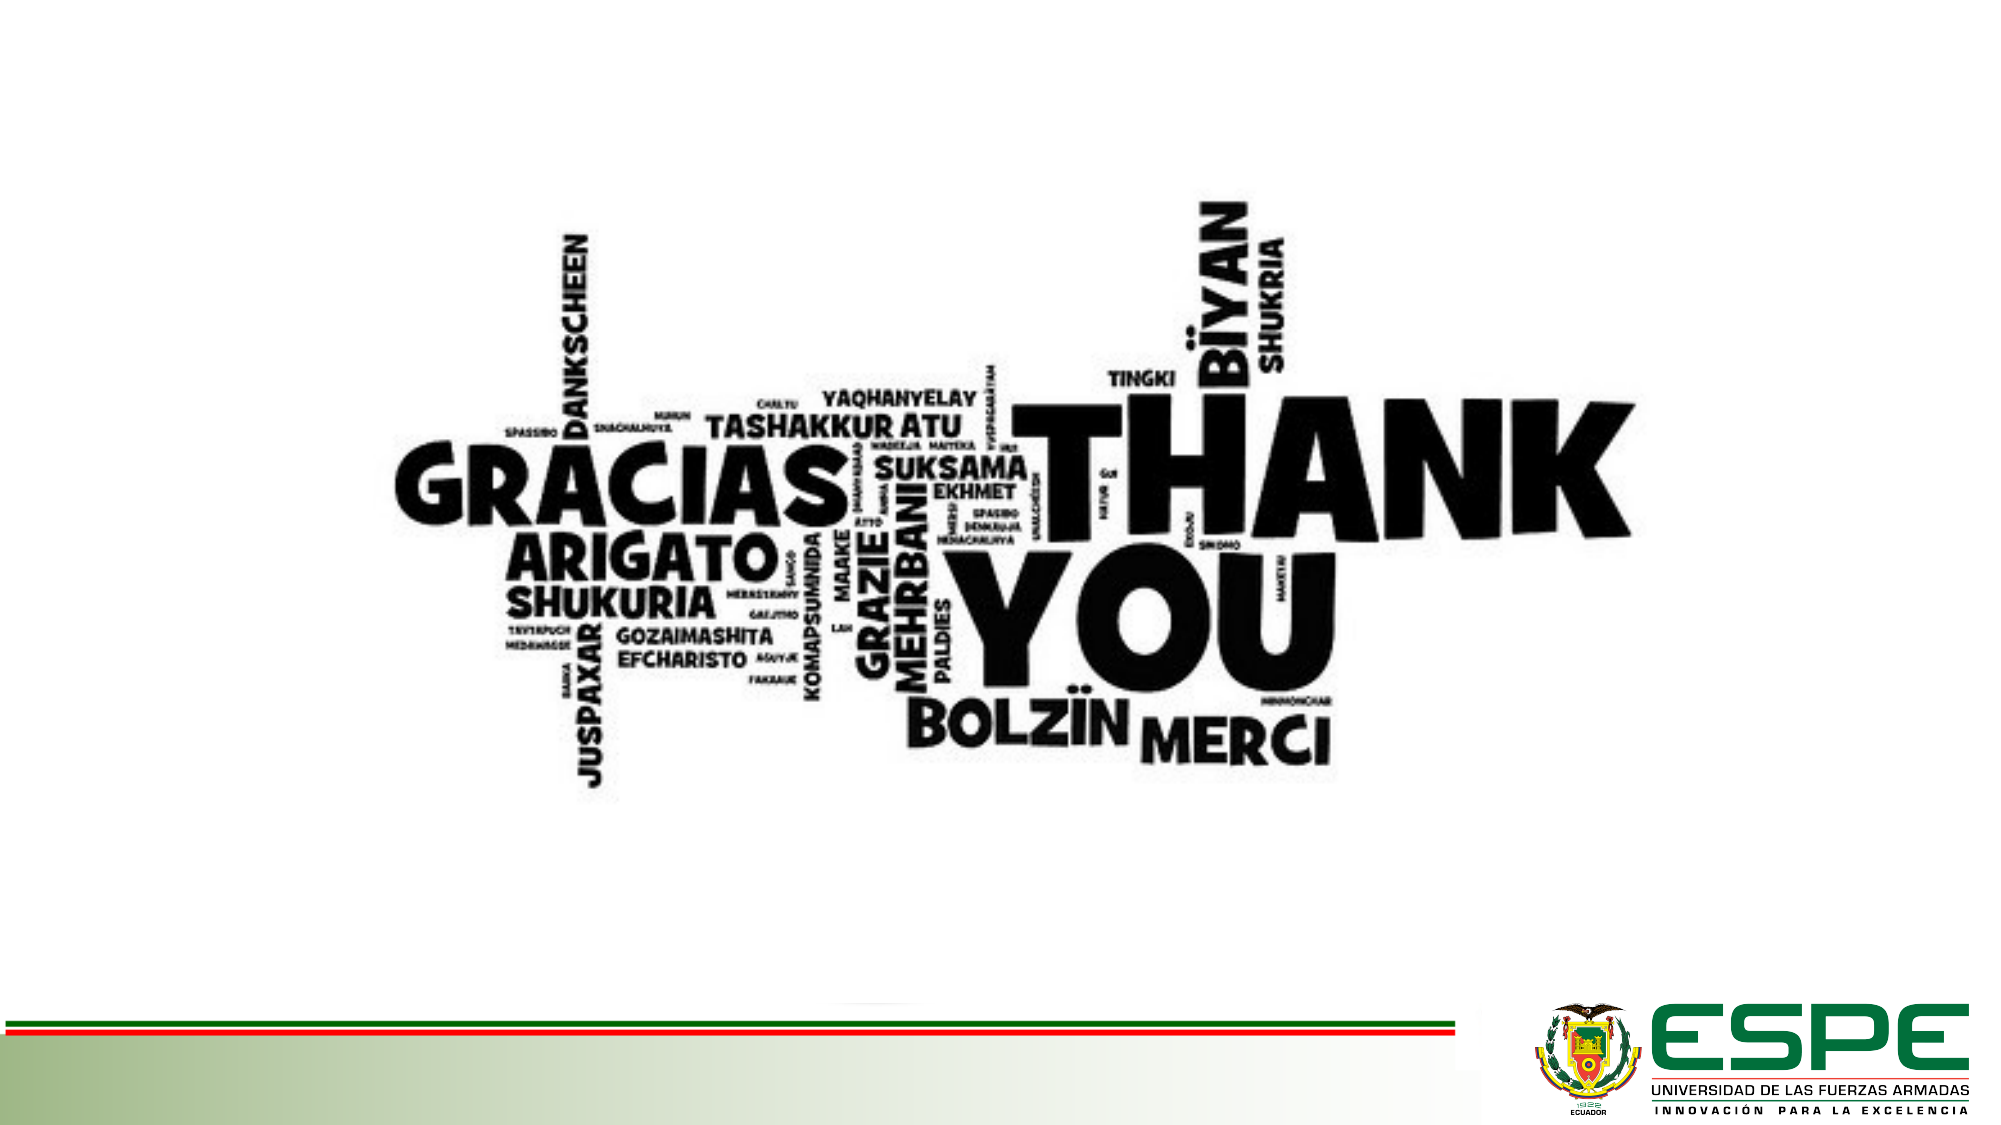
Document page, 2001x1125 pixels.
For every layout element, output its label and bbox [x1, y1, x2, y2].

picture [0, 1003, 1482, 1125]
picture [373, 87, 1657, 889]
picture [1535, 1003, 1969, 1115]
